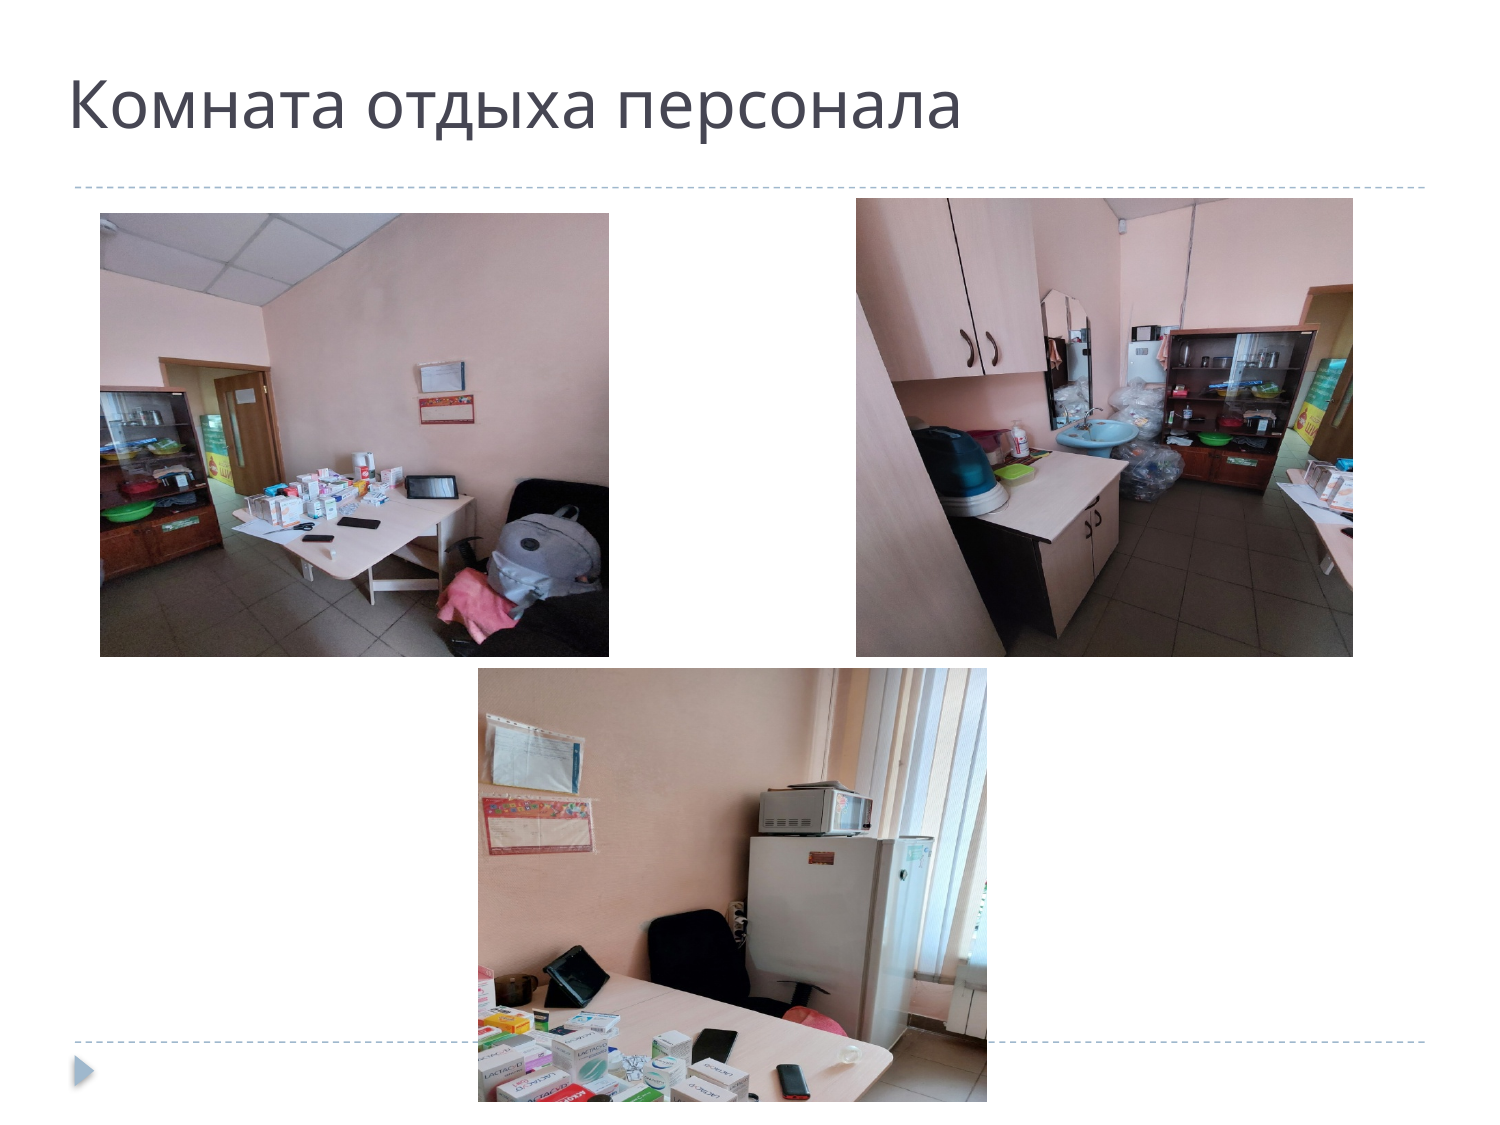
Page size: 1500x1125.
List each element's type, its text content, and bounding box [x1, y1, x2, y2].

picture [478, 668, 987, 1102]
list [100, 213, 609, 658]
title Комната отдыха персонала [53, 0, 1404, 149]
picture [856, 198, 1353, 658]
